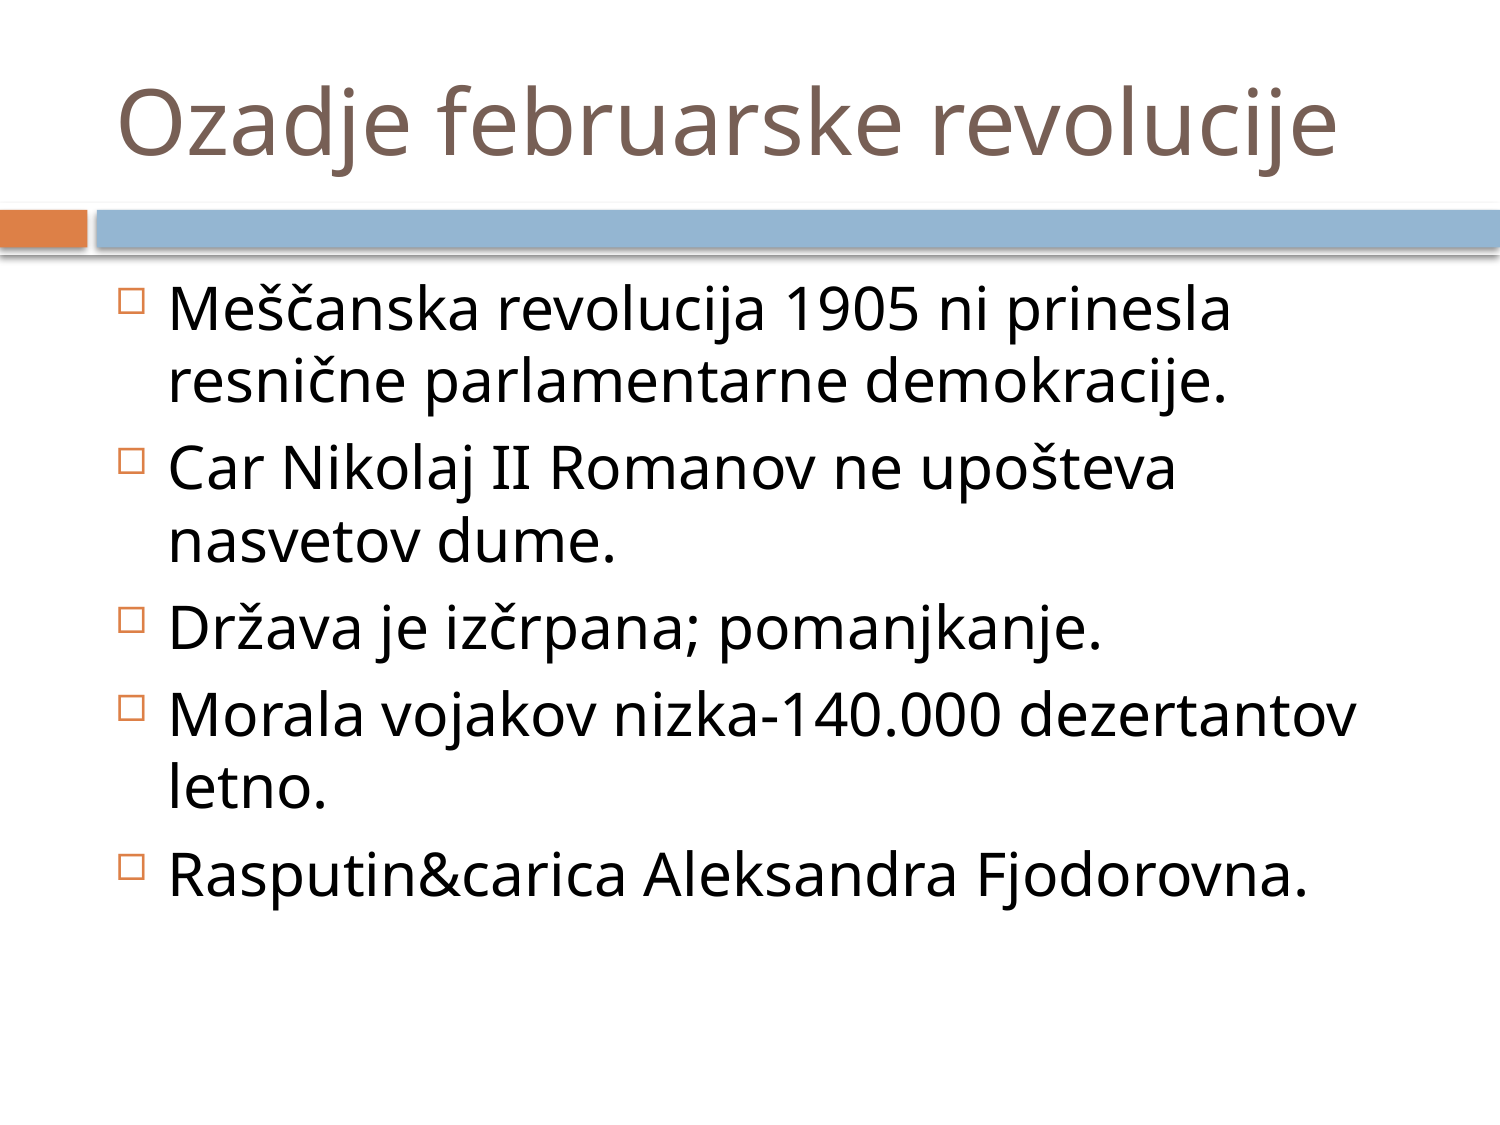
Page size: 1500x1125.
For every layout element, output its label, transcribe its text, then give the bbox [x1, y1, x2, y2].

title Ozadje februarske revolucije [100, 37, 1438, 200]
list Meščanska revolucija 1905 ni prinesla resnične parlamentarne demokracije. Car Nikolaj II Romanov ne upošteva nasvetov dume. Država je izčrpana; pomanjkanje. Morala vojakov nizka-140.000 dezertantov letno. Rasputin&carica Aleksandra Fjodorovna. [100, 262, 1438, 1000]
